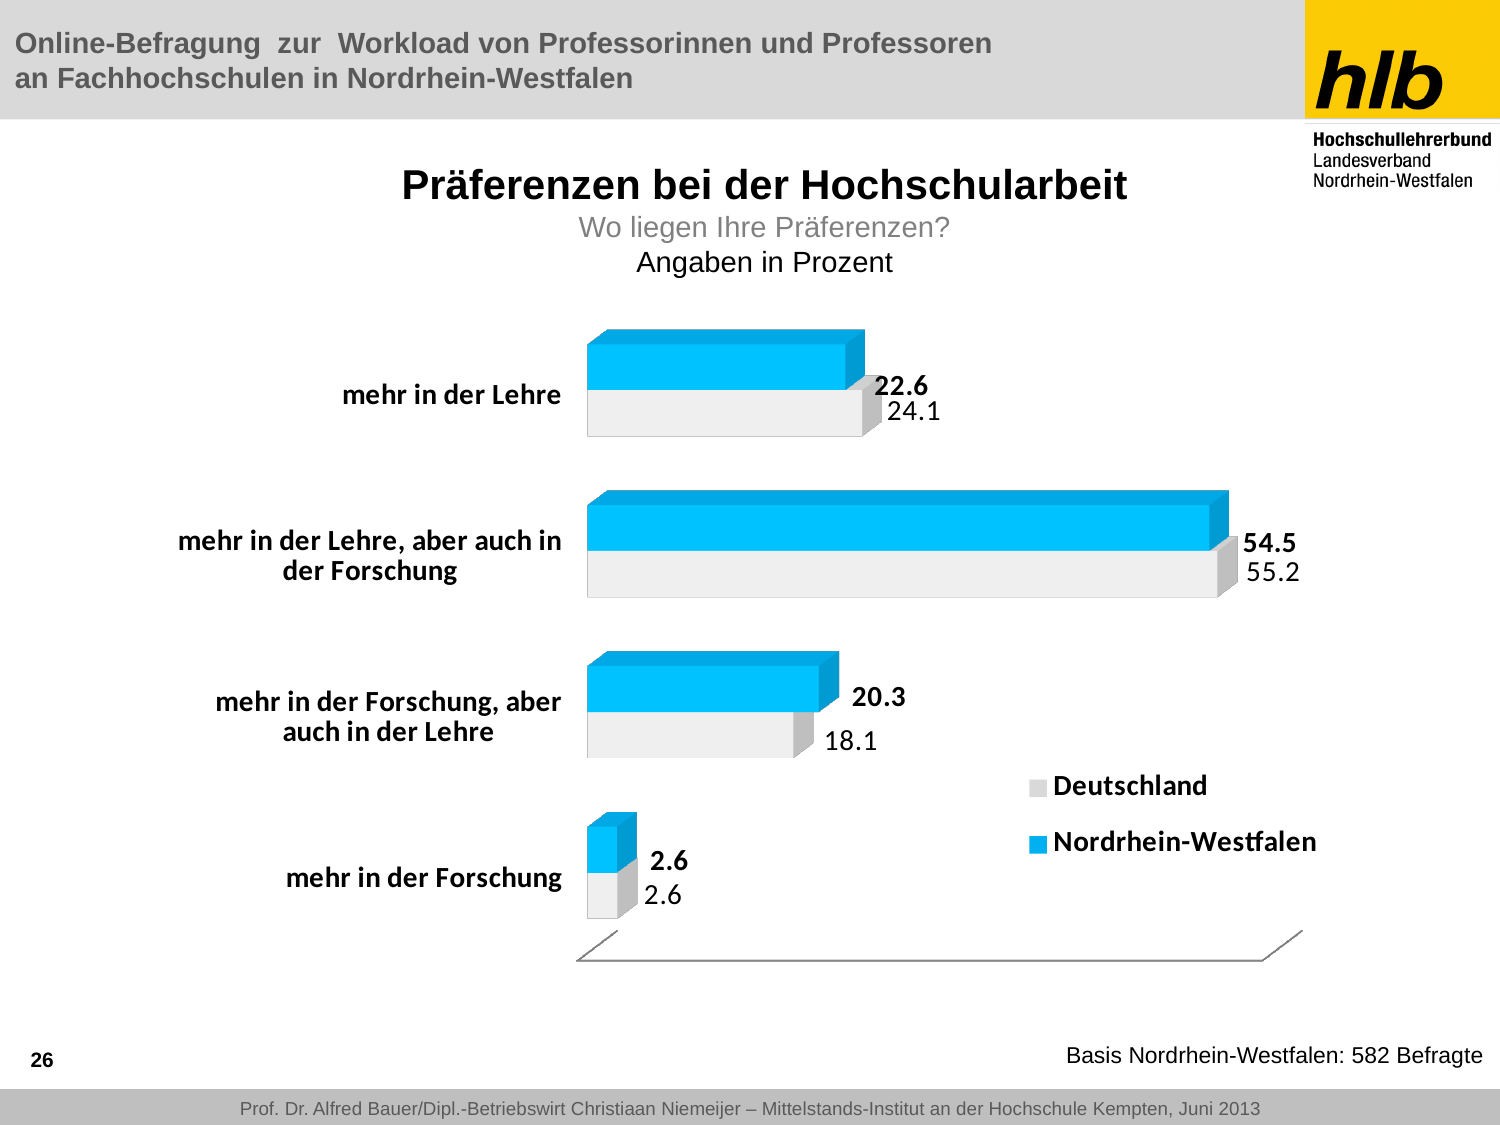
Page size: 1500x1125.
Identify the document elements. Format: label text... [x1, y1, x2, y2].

text_box Basis Nordrhein-Westfalen: 582 Befragte [983, 1033, 1499, 1076]
title Präferenzen bei der Hochschularbeit Wo liegen Ihre Präferenzen? Angaben in Prozent [128, 160, 1402, 276]
chart [172, 249, 1403, 1000]
slide_number 26 [15, 1029, 366, 1089]
picture [1305, 0, 1500, 195]
